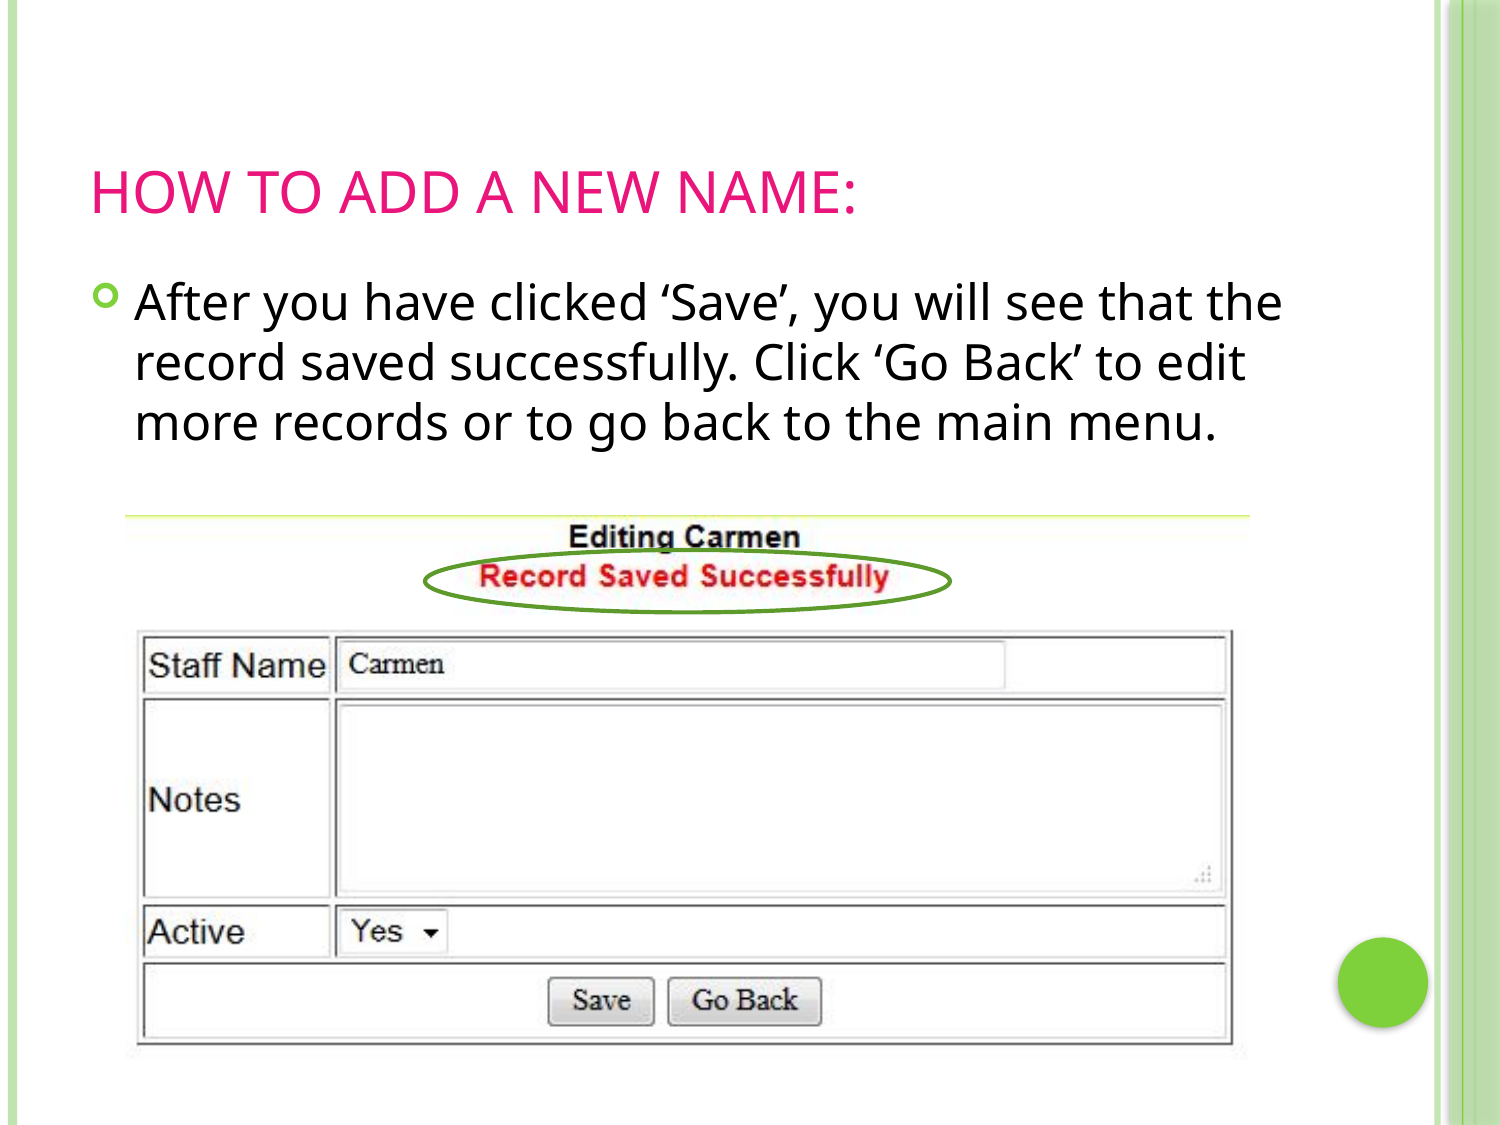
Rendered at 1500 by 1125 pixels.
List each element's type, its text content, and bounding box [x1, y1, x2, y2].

title How to add a new name: [75, 45, 1300, 233]
list After you have clicked ‘Save’, you will see that the record saved successfully. Click ‘Go Back’ to edit more records or to go back to the main menu. [75, 262, 1300, 1062]
picture [125, 515, 1250, 1063]
